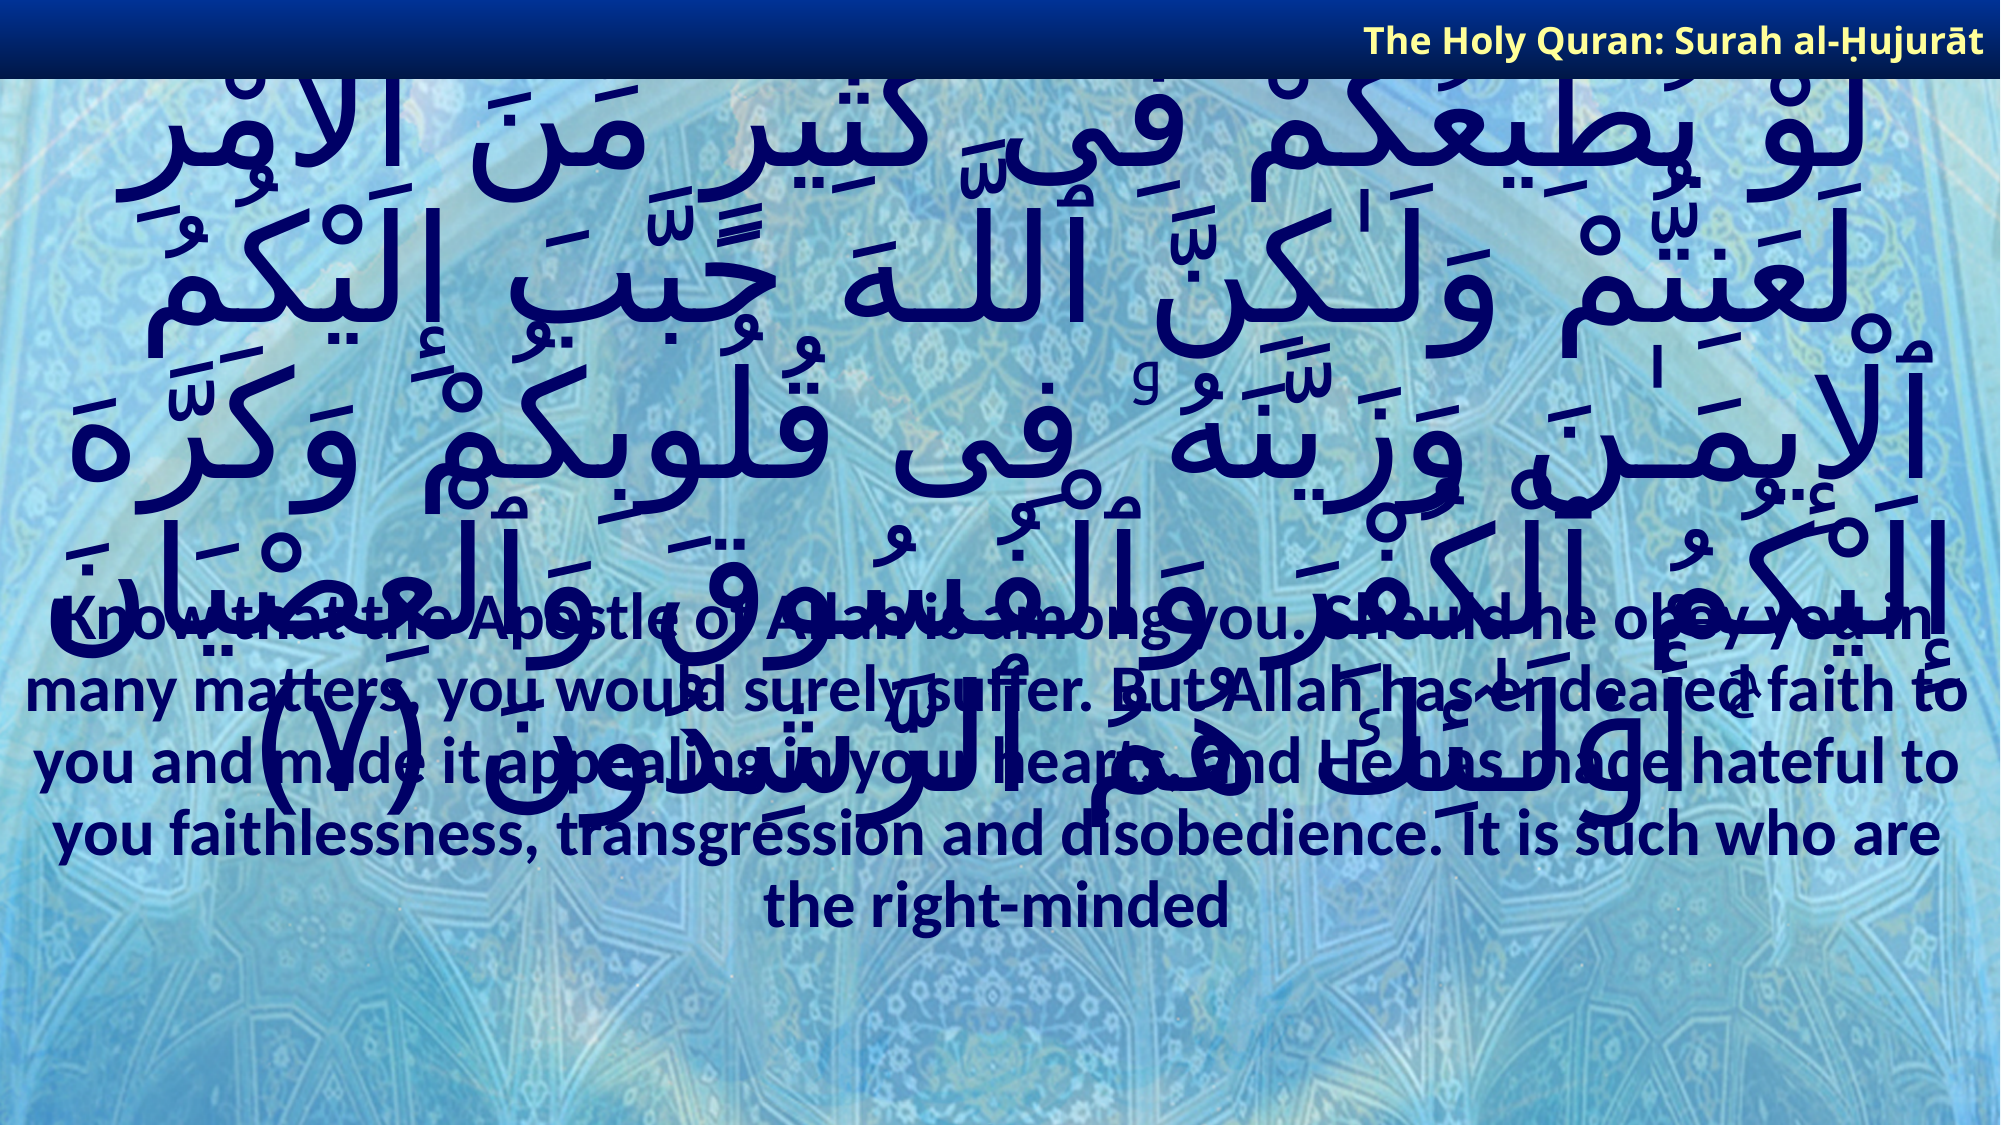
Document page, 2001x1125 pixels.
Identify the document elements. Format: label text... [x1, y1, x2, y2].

subtitle Know that the Apostle of Allah is among you. Should he obey you in many matters, you would surely suffer. But Allah has endeared faith to you and made it appealing in your hearts, and He has made hateful to you faithlessness, transgression and disobedience. It is such who are the right-minded [7, 574, 1989, 862]
title وَٱعْلَمُوٓا۟ أَنَّ فِيكُمْ رَسُولَ ٱللَّـهِ ۚ لَوْ يُطِيعُكُمْ فِى كَثِيرٍ مِّنَ ٱلْأَمْرِ لَعَنِتُّمْ وَلَـٰكِنَّ ٱللَّـهَ حَبَّبَ إِلَيْكُمُ ٱلْإِيمَـٰنَ وَزَيَّنَهُۥ فِى قُلُوبِكُمْ وَكَرَّهَ إِلَيْكُمُ ٱلْكُفْرَ وَٱلْفُسُوقَ وَٱلْعِصْيَانَ ۚ أُو۟لَـٰٓئِكَ هُمُ ٱلرَّٰشِدُونَ ﴿٧﴾ [0, 231, 2000, 473]
picture [0, 0, 2001, 1125]
text_box The Holy Quran: Surah al-Ḥujurāt [0, 0, 2000, 79]
